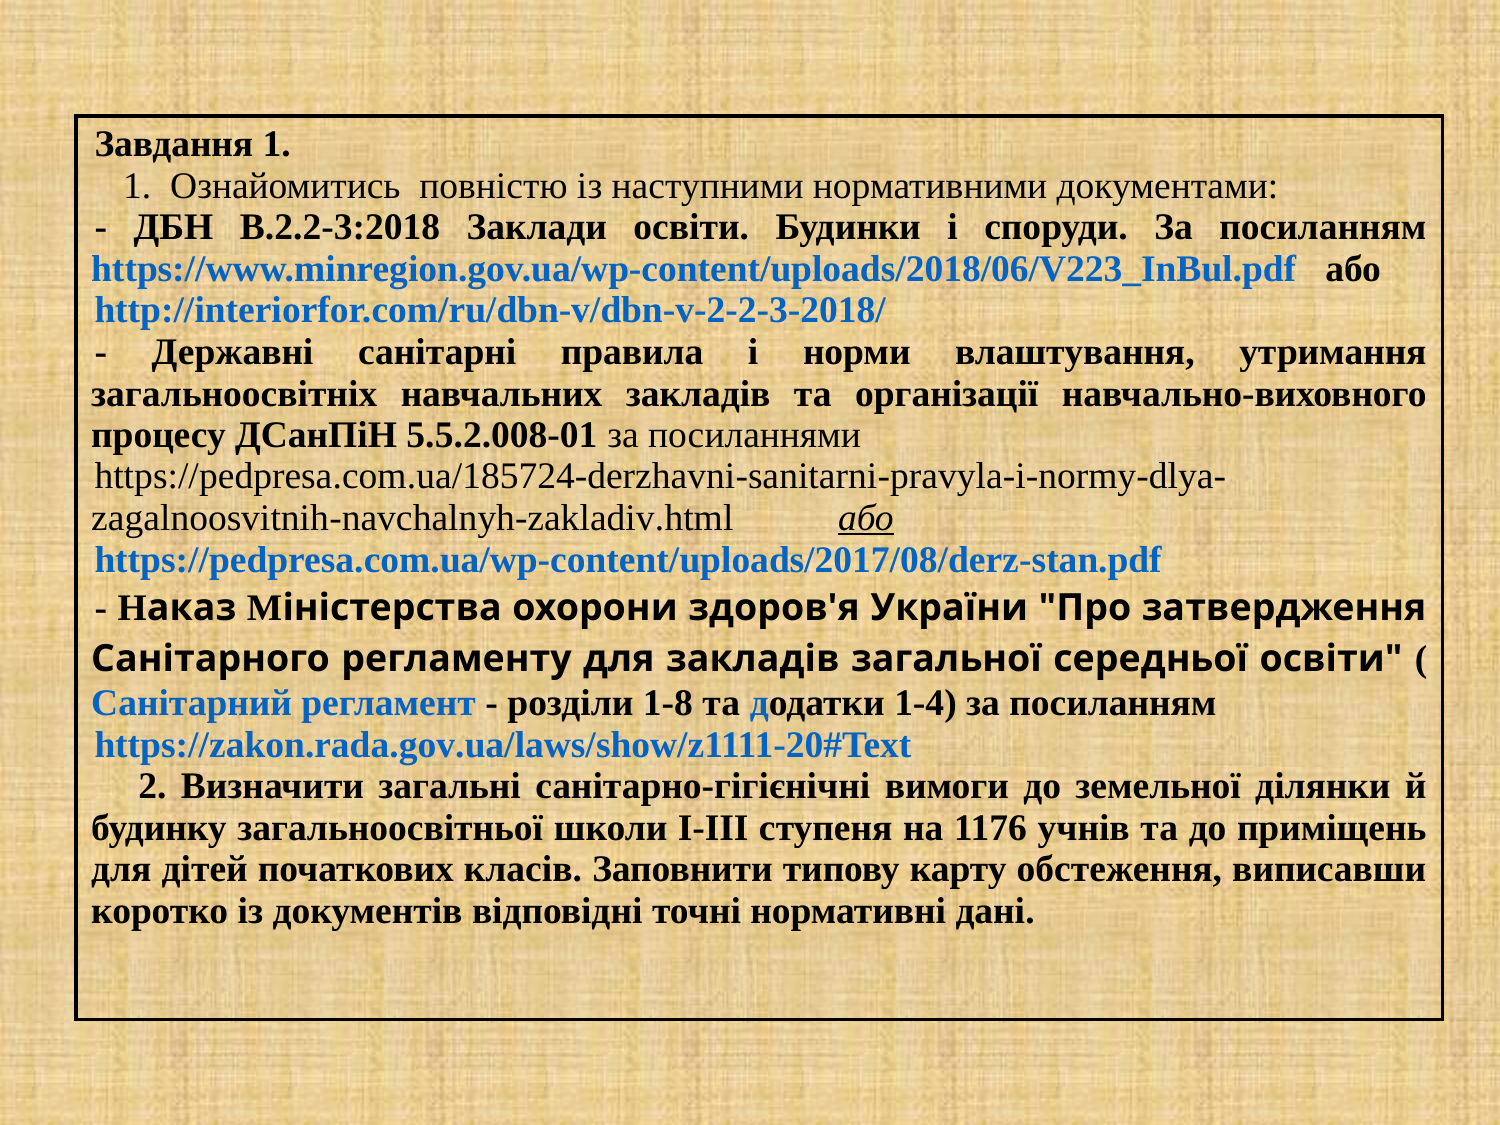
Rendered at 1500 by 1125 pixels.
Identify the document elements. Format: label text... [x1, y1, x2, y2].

picture [0, 0, 1500, 1125]
table_header Завдання 1. 1. Ознайомитись повністю із наступними нормативними документами: - ДБН В.2.2-3:2018 Заклади освіти. Будинки і споруди. За посиланням https://www.minregion.gov.ua/wp-content/uploads/2018/06/V223_InBul.pdf або http://interiorfor.com/ru/dbn-v/dbn-v-2-2-3-2018/ - Державні санітарні правила і норми влаштування, утримання загальноосвітніх навчальних закладів та організації навчально-виховного процесу ДСанПіН 5.5.2.008-01 за посиланнями https://pedpresa.com.ua/185724-derzhavni-sanitarni-pravyla-i-normy-dlya-zagalnoosvitnih-navchalnyh-zakladiv.html або https://pedpresa.com.ua/wp-content/uploads/2017/08/derz-stan.pdf - Наказ Міністерства охорони здоров'я України "Про затвердження Санітарного регламенту для закладів загальної середньої освіти" (Санітарний регламент - розділи 1-8 та додатки 1-4) за посиланням https://zakon.rada.gov.ua/laws/show/z1111-20#Text 2. Визначити загальні санітарно-гігієнічні вимоги до земельної ділянки й будинку загальноосвітньої школи І-ІІІ ступеня на 1176 учнів та до приміщень для дітей початкових класів. Заповнити типову карту обстеження, виписавши коротко із документів відповідні точні нормативні дані. [78, 118, 1441, 1018]
